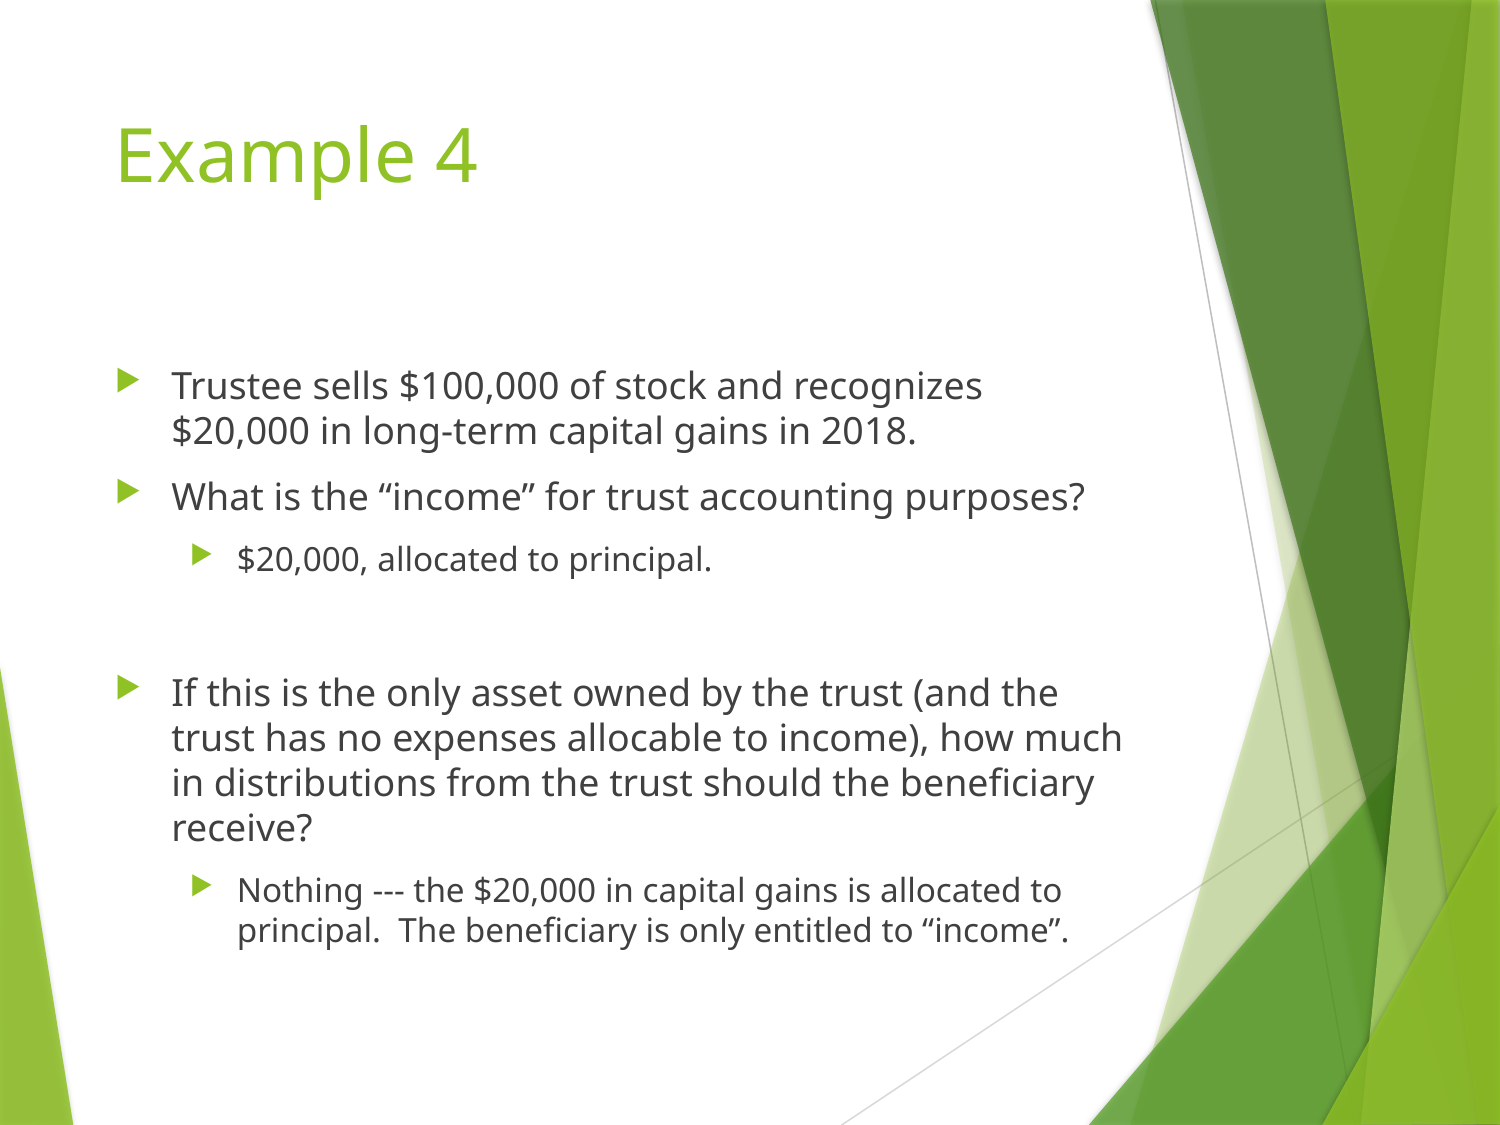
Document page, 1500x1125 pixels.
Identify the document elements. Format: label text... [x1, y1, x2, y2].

list Trustee sells $100,000 of stock and recognizes $20,000 in long-term capital gains in 2018. What is the “income” for trust accounting purposes? $20,000, allocated to principal. If this is the only asset owned by the trust (and the trust has no expenses allocable to income), how much in distributions from the trust should the beneficiary receive? Nothing --- the $20,000 in capital gains is allocated to principal. The beneficiary is only entitled to “income”. [99, 354, 1142, 992]
title Example 4 [99, 99, 1142, 317]
